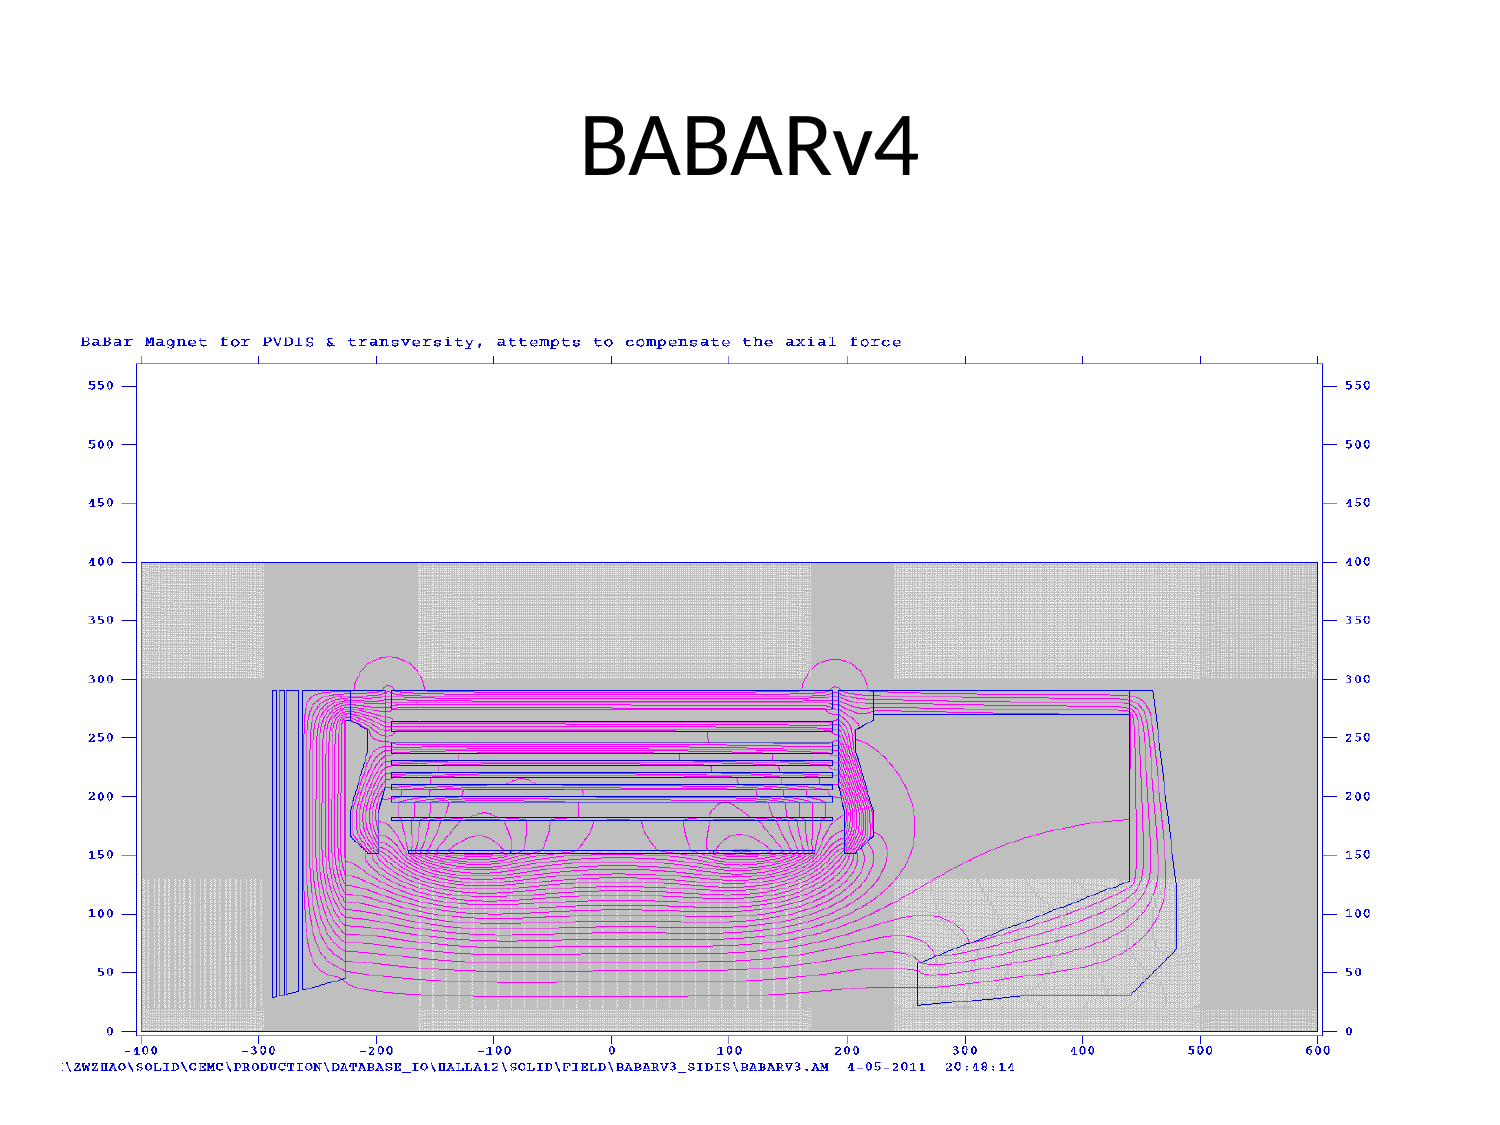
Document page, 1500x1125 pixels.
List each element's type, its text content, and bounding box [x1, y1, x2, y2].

title BABARv4 [75, 45, 1425, 233]
picture [62, 324, 1396, 1076]
